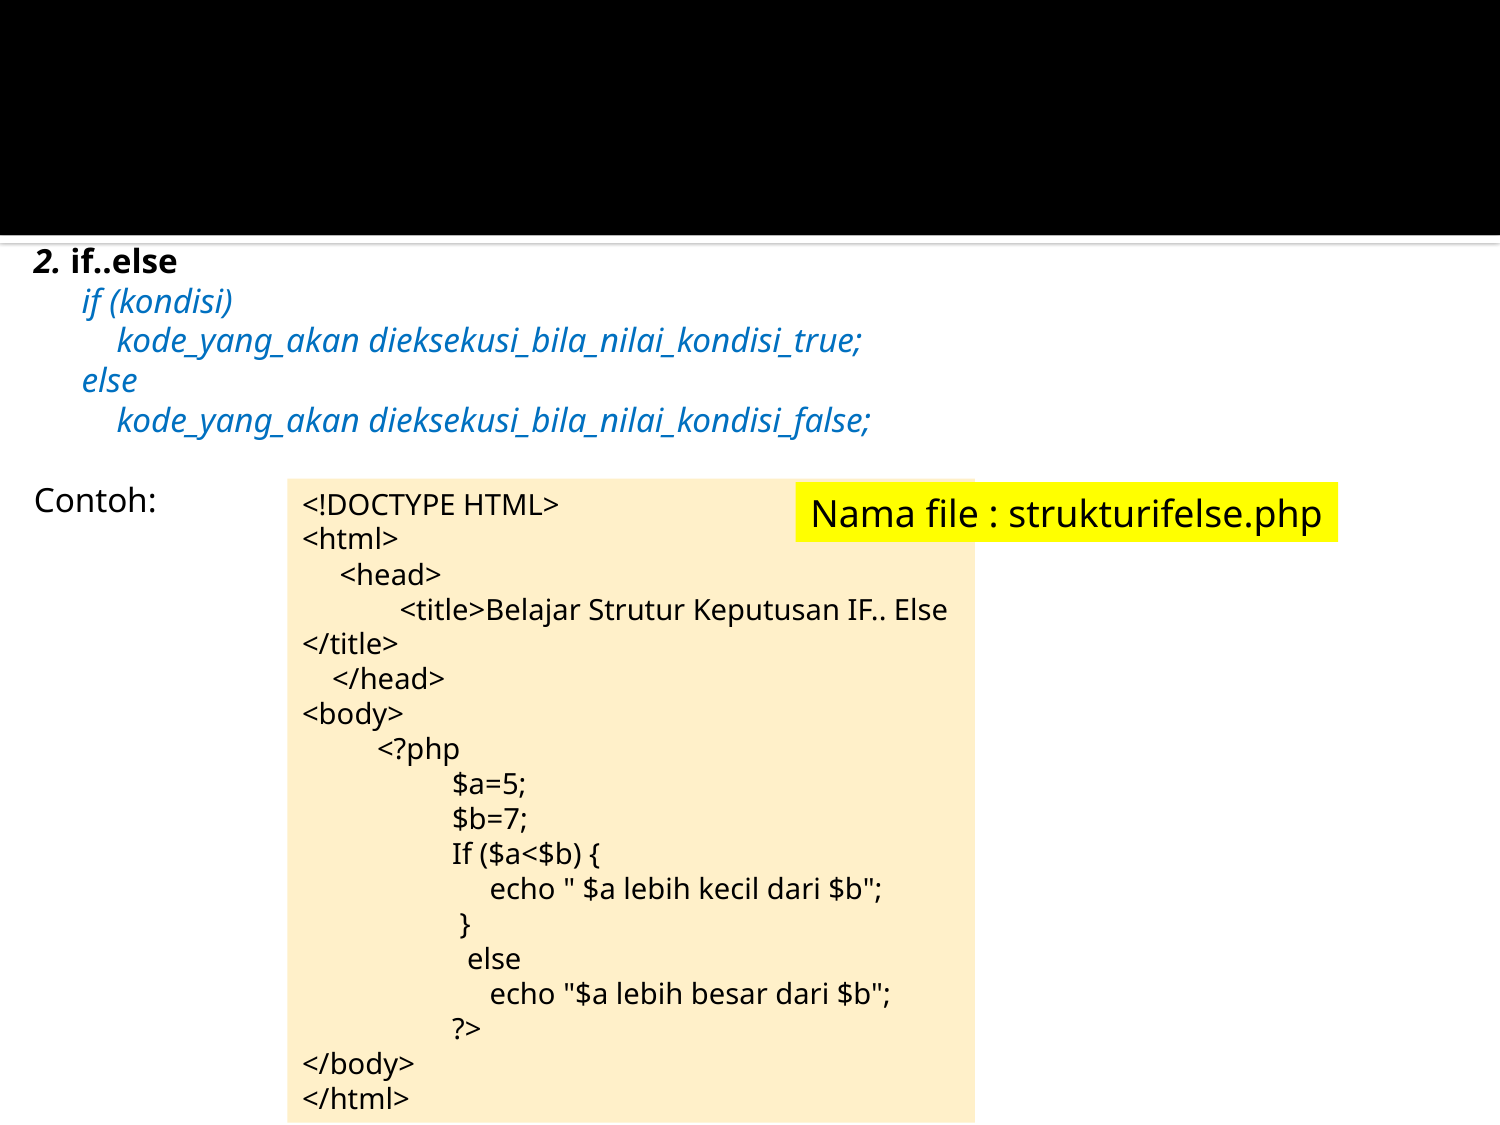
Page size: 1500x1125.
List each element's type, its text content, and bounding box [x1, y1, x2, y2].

text_box <!DOCTYPE HTML> <html> <head> <title>Belajar Strutur Keputusan IF.. Else </title> </head> <body> <?php $a=5; $b=7; If ($a<$b) { echo " $a lebih kecil dari $b"; } else echo "$a lebih besar dari $b"; ?> </body> </html> [287, 478, 975, 1123]
list 2. if..else if (kondisi) kode_yang_akan dieksekusi_bila_nilai_kondisi_true; else kode_yang_akan dieksekusi_bila_nilai_kondisi_false; Contoh: [24, 224, 938, 550]
text_box Nama file : strukturifelse.php [795, 482, 1339, 542]
